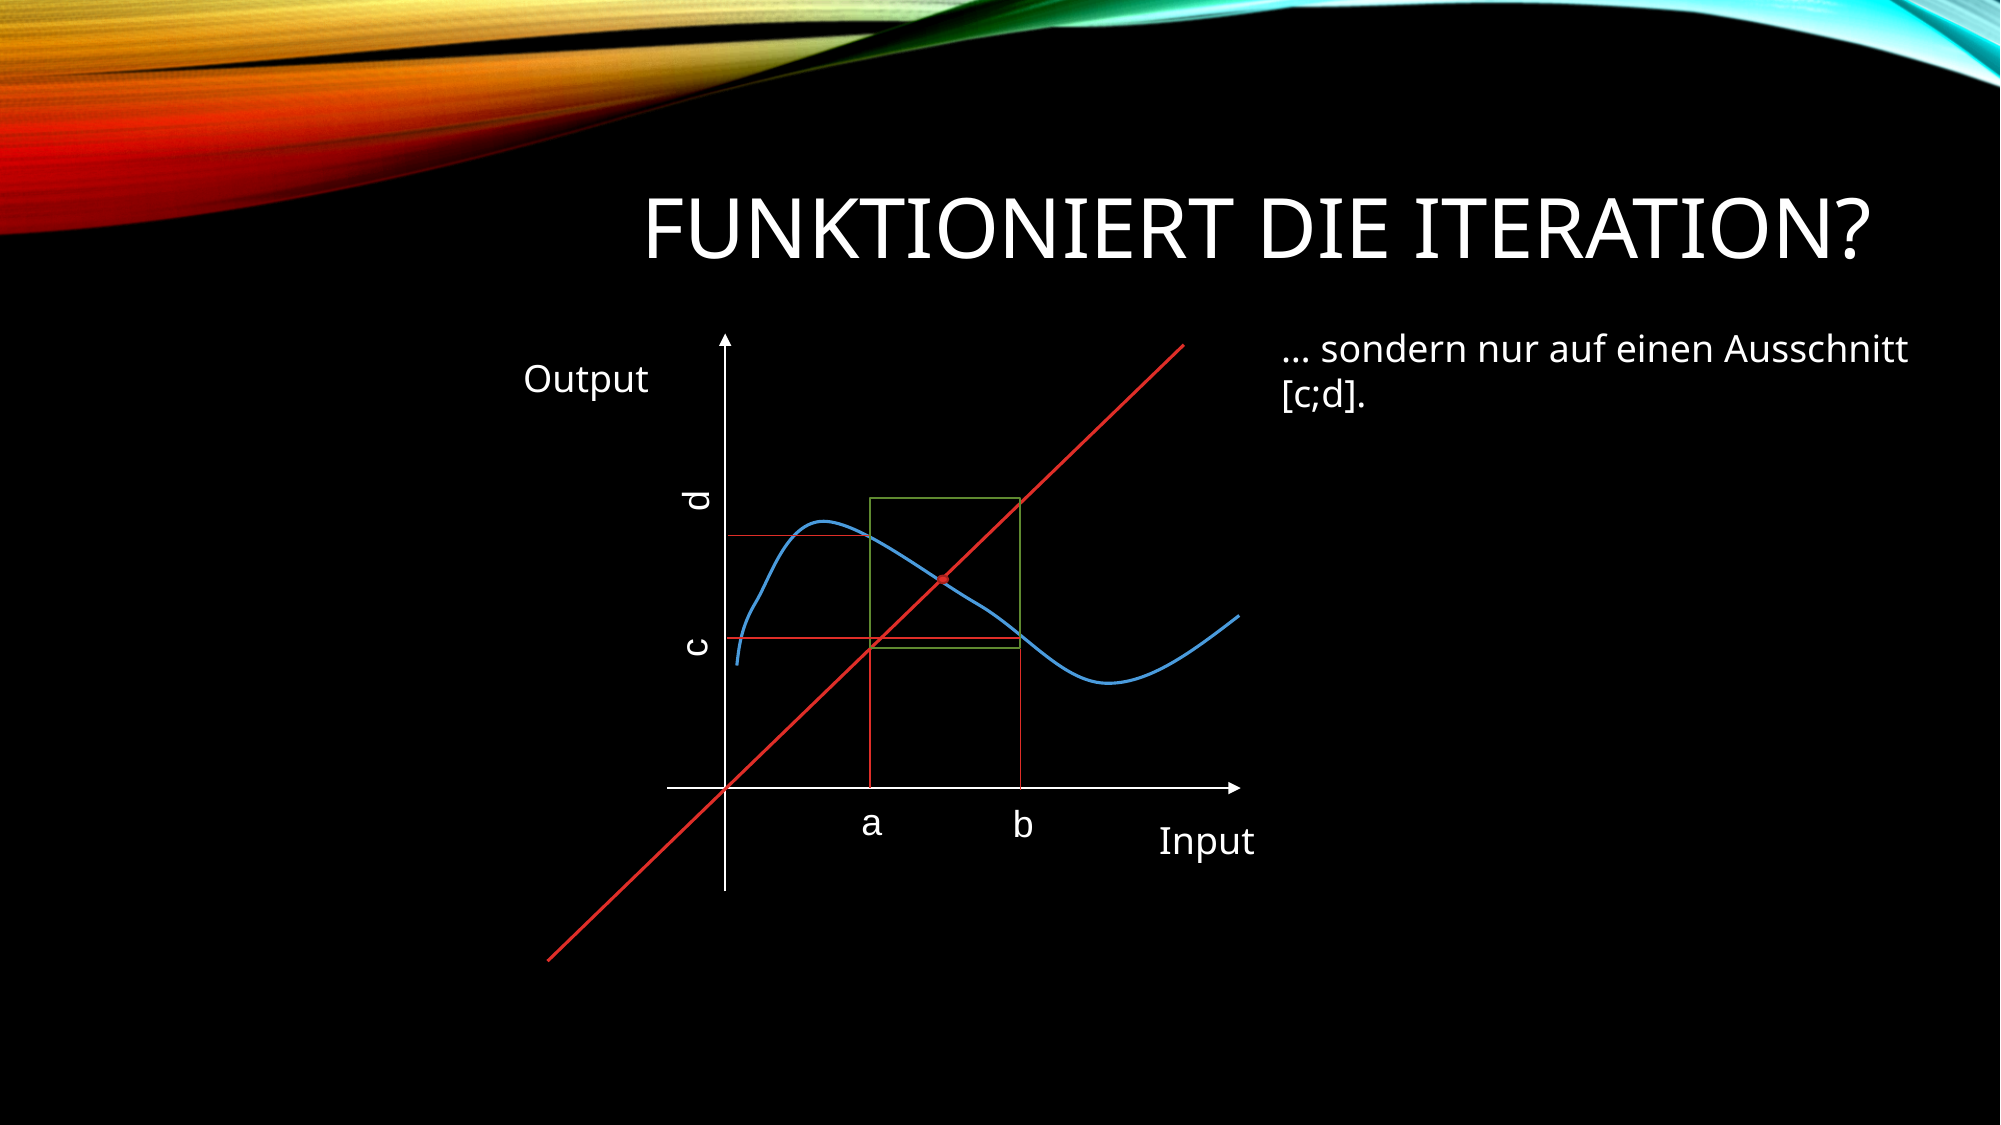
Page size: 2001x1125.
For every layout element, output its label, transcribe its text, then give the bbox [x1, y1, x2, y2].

text_box [1185, 614, 1241, 657]
text_box … sondern nur auf einen Ausschnitt [c;d]. [1266, 318, 1925, 513]
picture [0, 0, 2000, 237]
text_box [547, 344, 1185, 962]
title Funktioniert die Iteration? [474, 125, 1888, 338]
